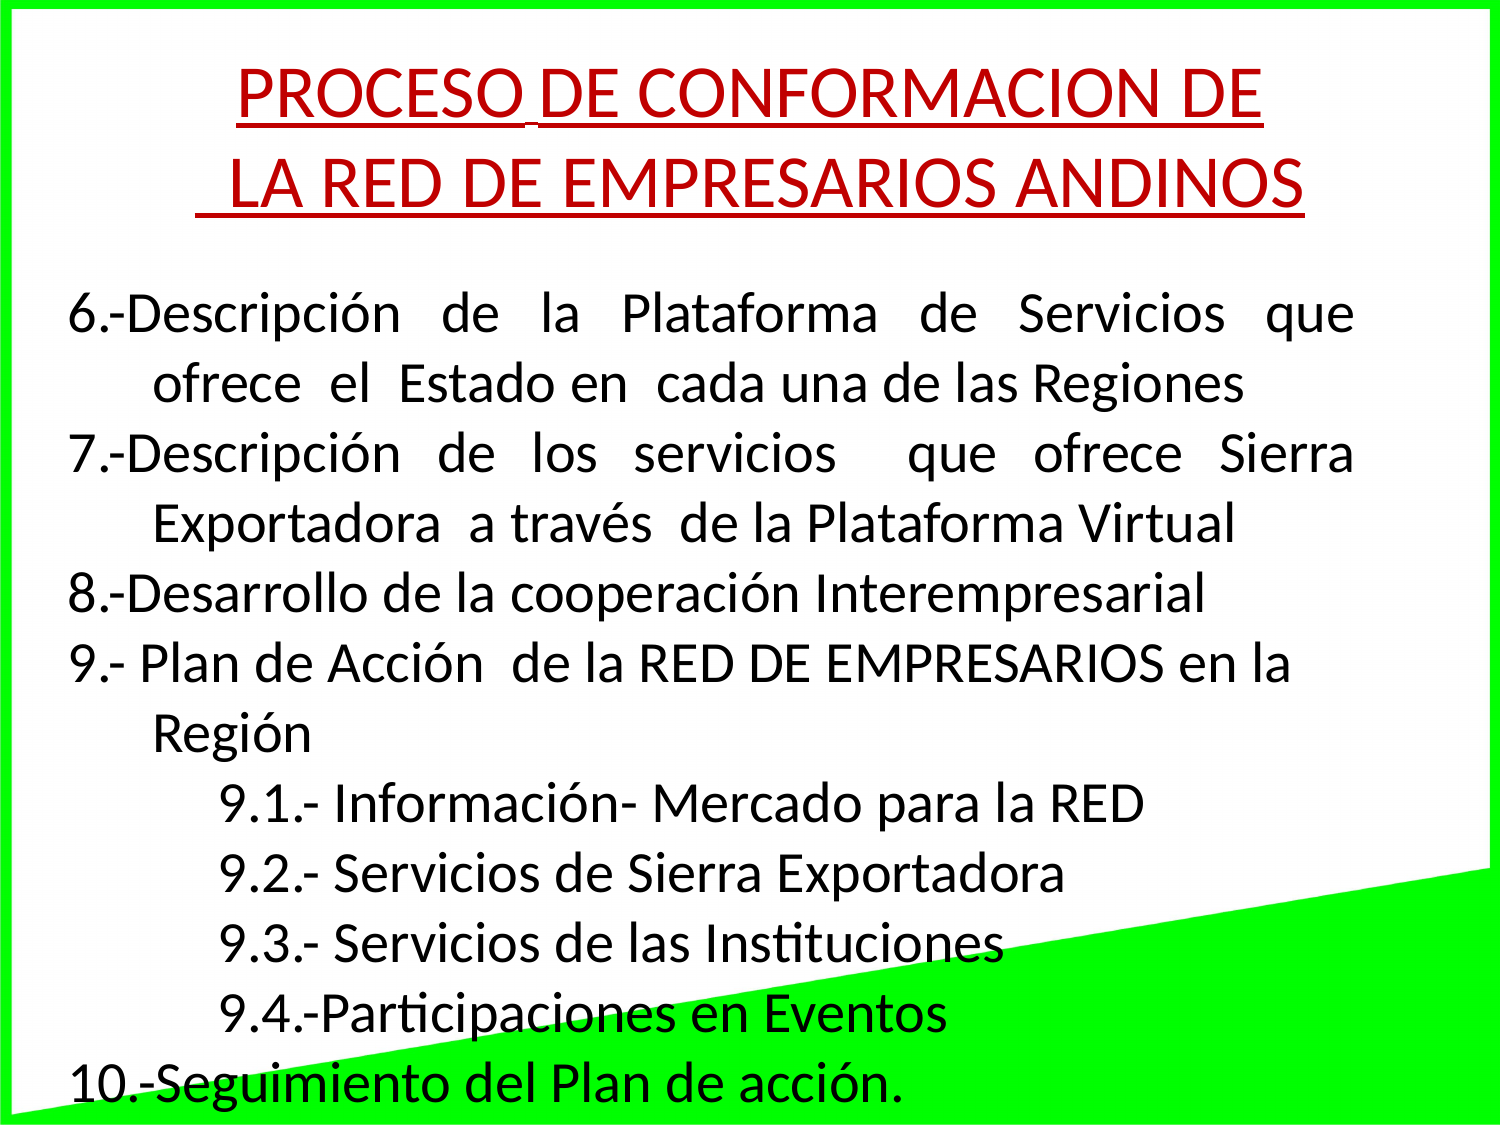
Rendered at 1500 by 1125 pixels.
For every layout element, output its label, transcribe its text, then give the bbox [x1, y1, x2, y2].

text_box 6.-Descripción de la Plataforma de Servicios que ofrece el Estado en cada una de las Regiones 7.-Descripción de los servicios que ofrece Sierra Exportadora a través de la Plataforma Virtual 8.-Desarrollo de la cooperación Interempresarial 9.- Plan de Acción de la RED DE EMPRESARIOS en la Región 9.1.- Información- Mercado para la RED 9.2.- Servicios de Sierra Exportadora 9.3.- Servicios de las Instituciones 9.4.-Participaciones en Eventos 10.-Seguimiento del Plan de acción. [53, 267, 1371, 1125]
text_box PROCESO DE CONFORMACION DE LA RED DE EMPRESARIOS ANDINOS [179, 35, 1321, 231]
picture [0, 0, 1500, 1125]
